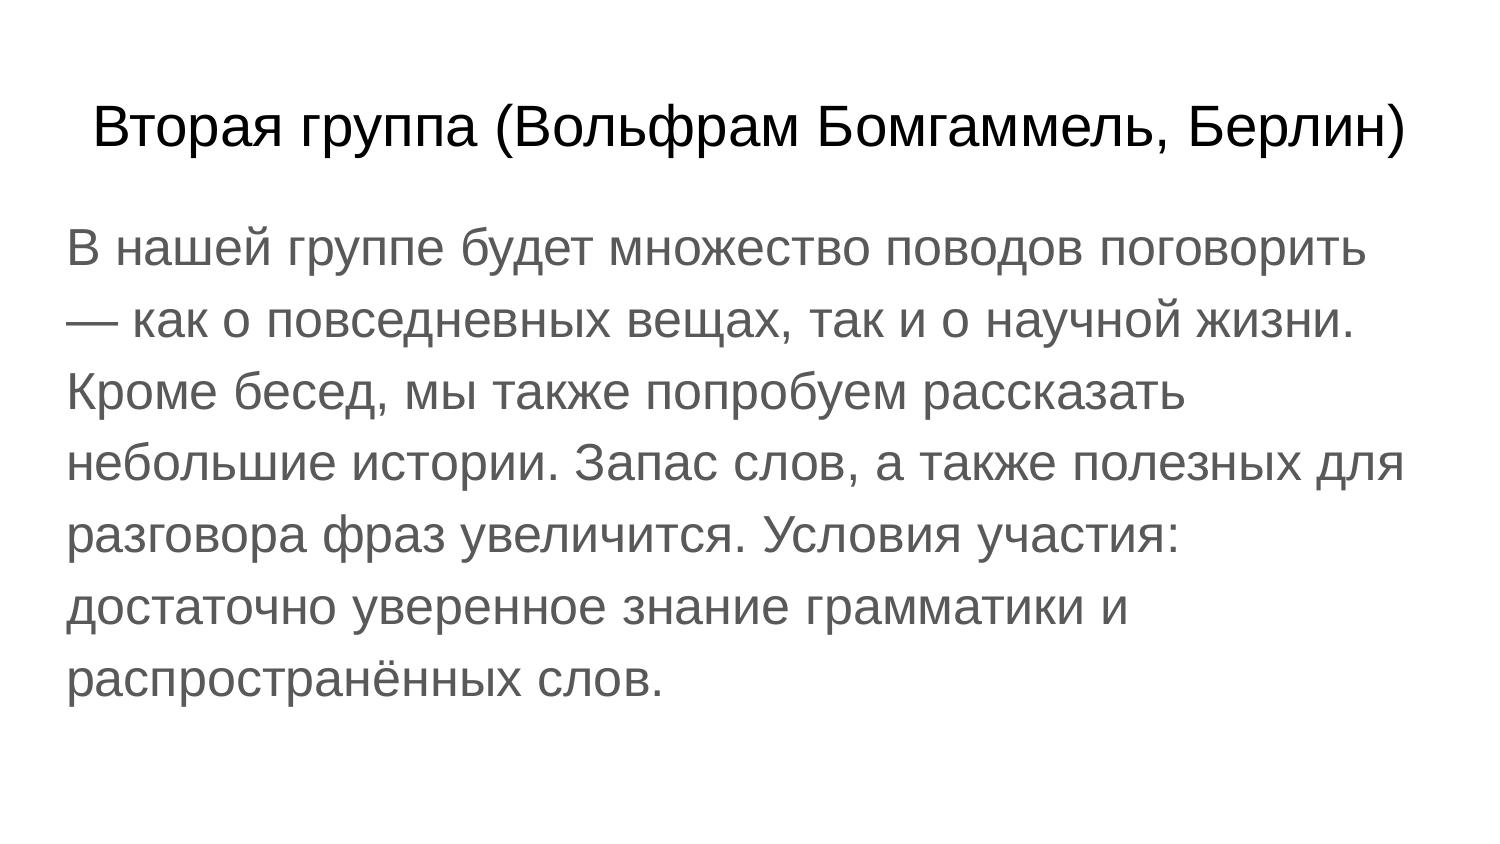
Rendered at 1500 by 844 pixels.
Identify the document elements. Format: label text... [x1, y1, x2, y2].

title Вторая группа (Вольфрам Бомгаммель, Берлин) [51, 72, 1449, 167]
list В нашей группе будет множество поводов поговорить — как о повседневных вещах, так и о научной жизни. Кроме бесед, мы также попробуем рассказать небольшие истории. Запас слов, а также полезных для разговора фраз увеличится. Условия участия: достаточно уверенное знание грамматики и распространённых слов. [51, 189, 1449, 750]
